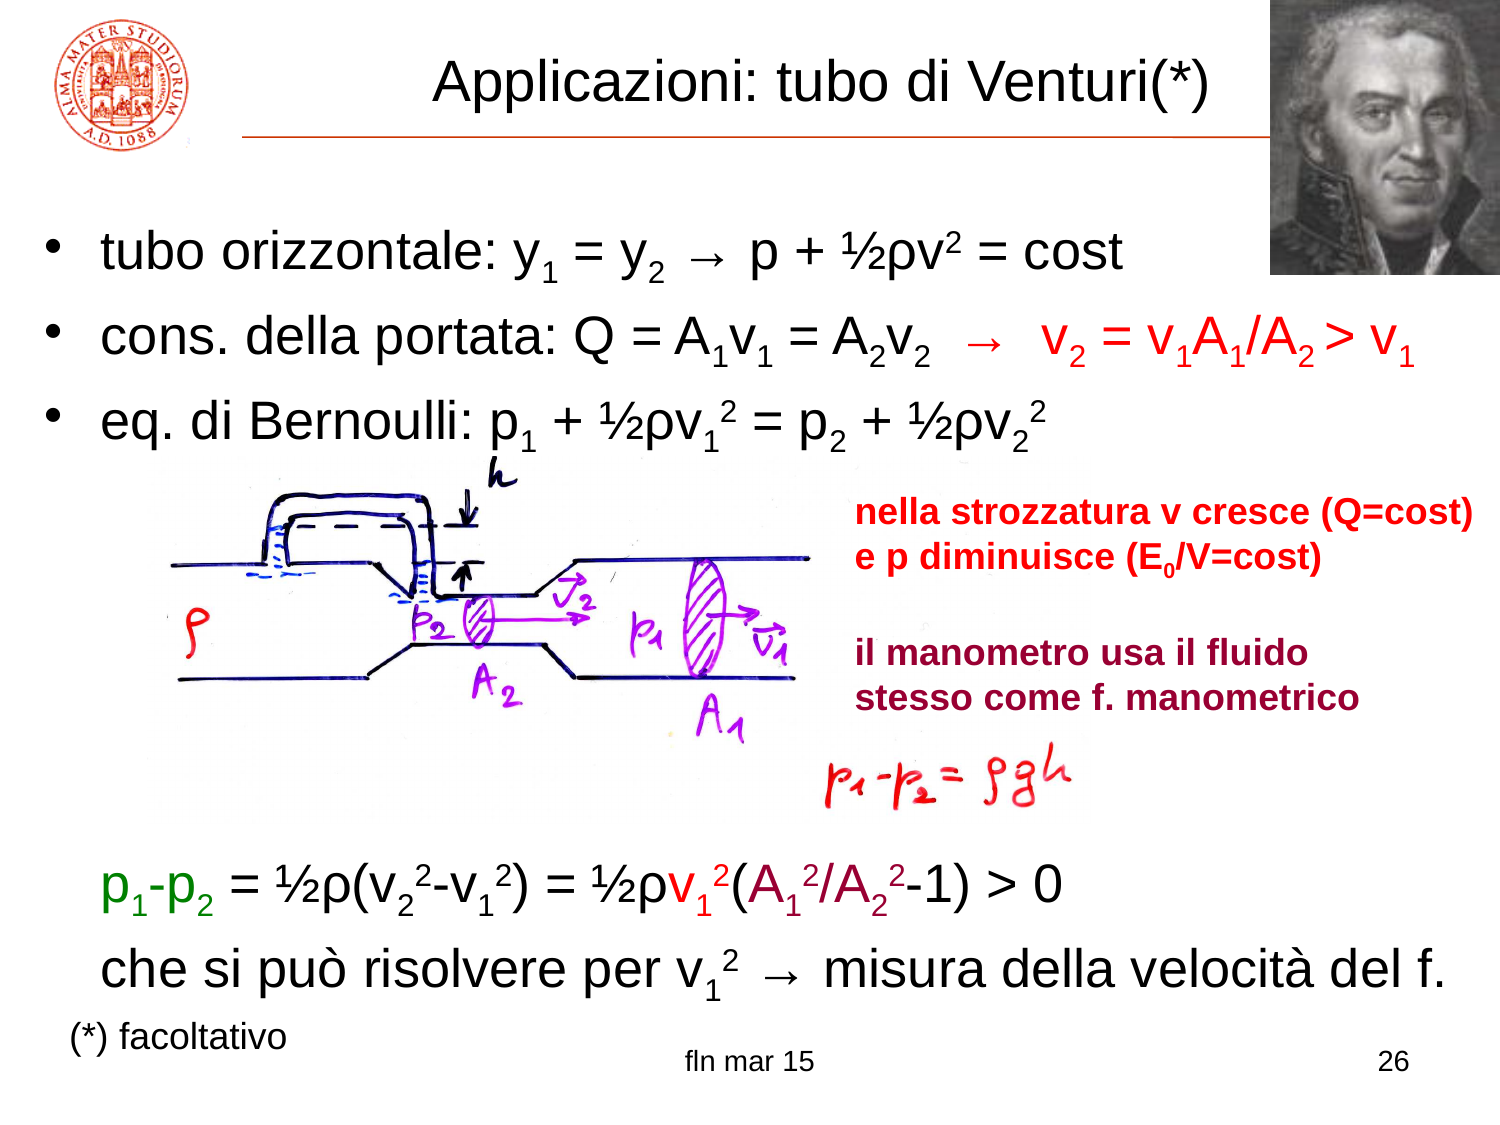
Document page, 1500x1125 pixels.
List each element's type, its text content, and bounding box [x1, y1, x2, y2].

list tubo orizzontale: y1 = y2 → p + ½ρv2 = cost cons. della portata: Q = A1v1 = A2v2 → v2 = v1A1/A2 > v1 eq. di Bernoulli: p1 + ½ρv12 = p2 + ½ρv22 p1-p2 = ½ρ(v22-v12) = ½ρv12(A12/A22-1) > 0 che si può risolvere per v12 → misura della velocità del f. [29, 208, 1471, 1059]
picture [53, 18, 190, 168]
text_box (*) facoltativo [54, 1004, 303, 1065]
picture [1270, 0, 1500, 276]
footer fln mar 15 [512, 1059, 988, 1103]
text_box nella strozzatura v cresce (Q=cost) e p diminuisce (E0/V=cost) il manometro usa il fluido stesso come f. manometrico [1096, 479, 1500, 726]
picture [147, 455, 1091, 824]
slide_number 26 [1074, 1059, 1425, 1103]
title Applicazioni: tubo di Venturi(*) [230, 31, 1265, 126]
